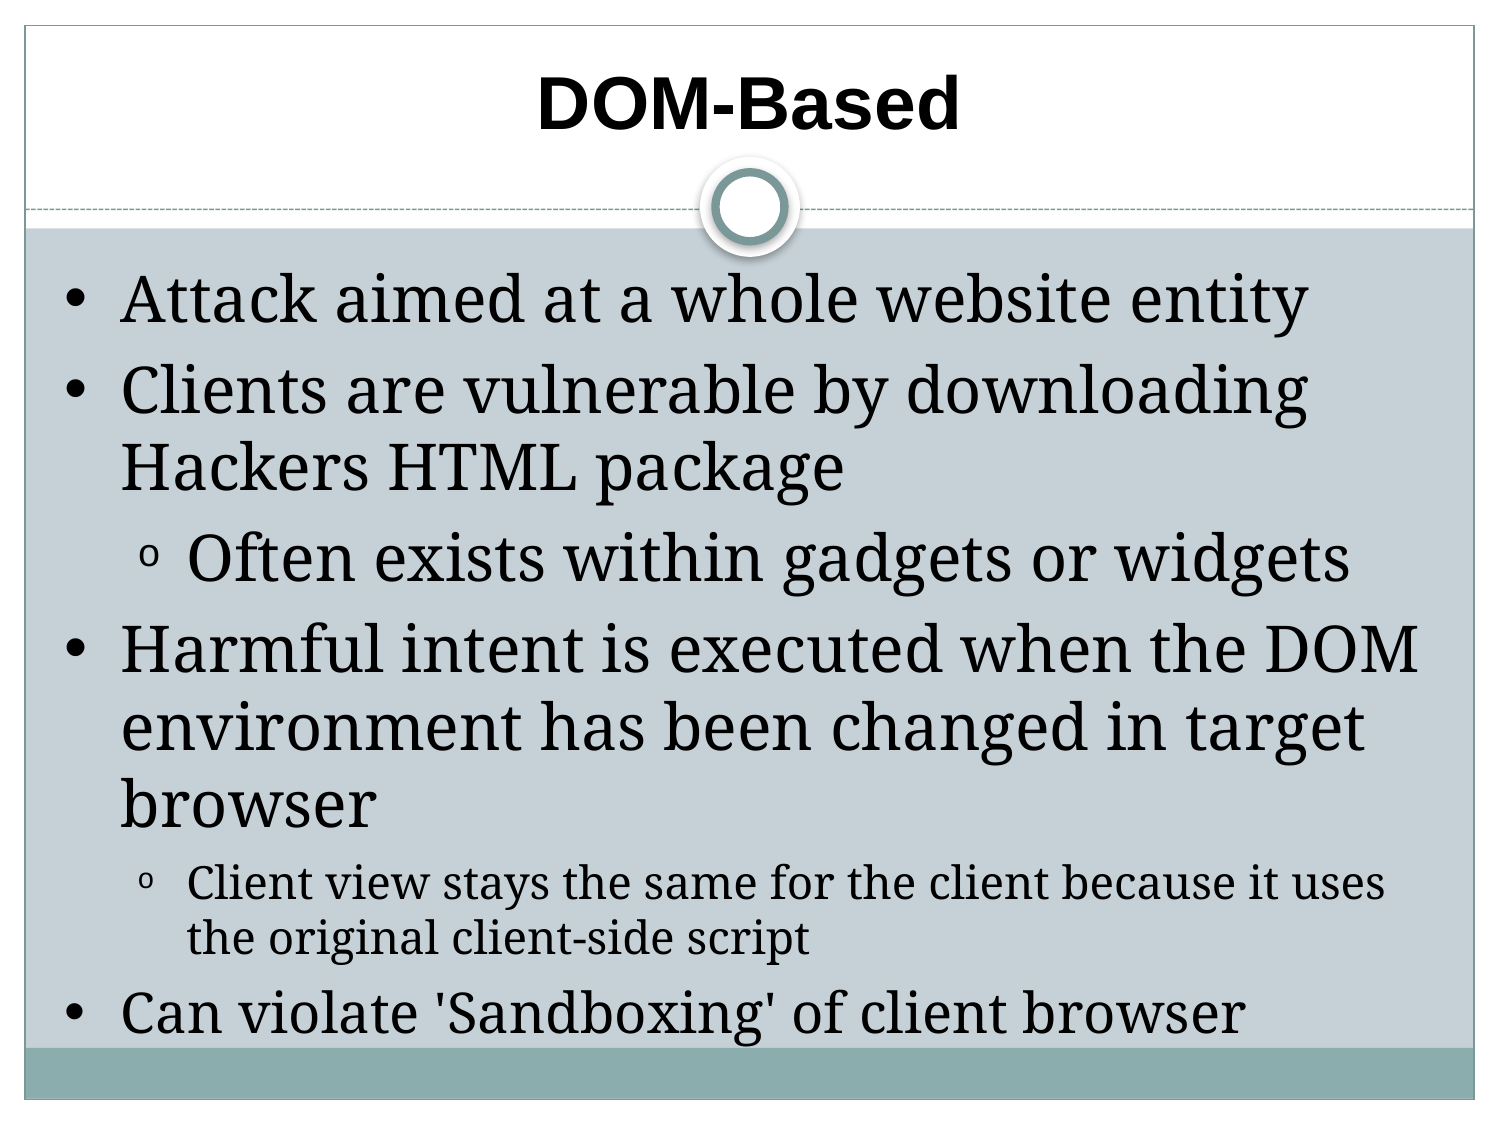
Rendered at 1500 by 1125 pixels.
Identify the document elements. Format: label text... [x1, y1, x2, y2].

title DOM-Based [49, 0, 1450, 202]
list Attack aimed at a whole website entity Clients are vulnerable by downloading Hackers HTML package Often exists within gadgets or widgets Harmful intent is executed when the DOM environment has been changed in target browser Client view stays the same for the client because it uses the original client-side script Can violate 'Sandboxing' of client browser [49, 250, 1445, 1053]
